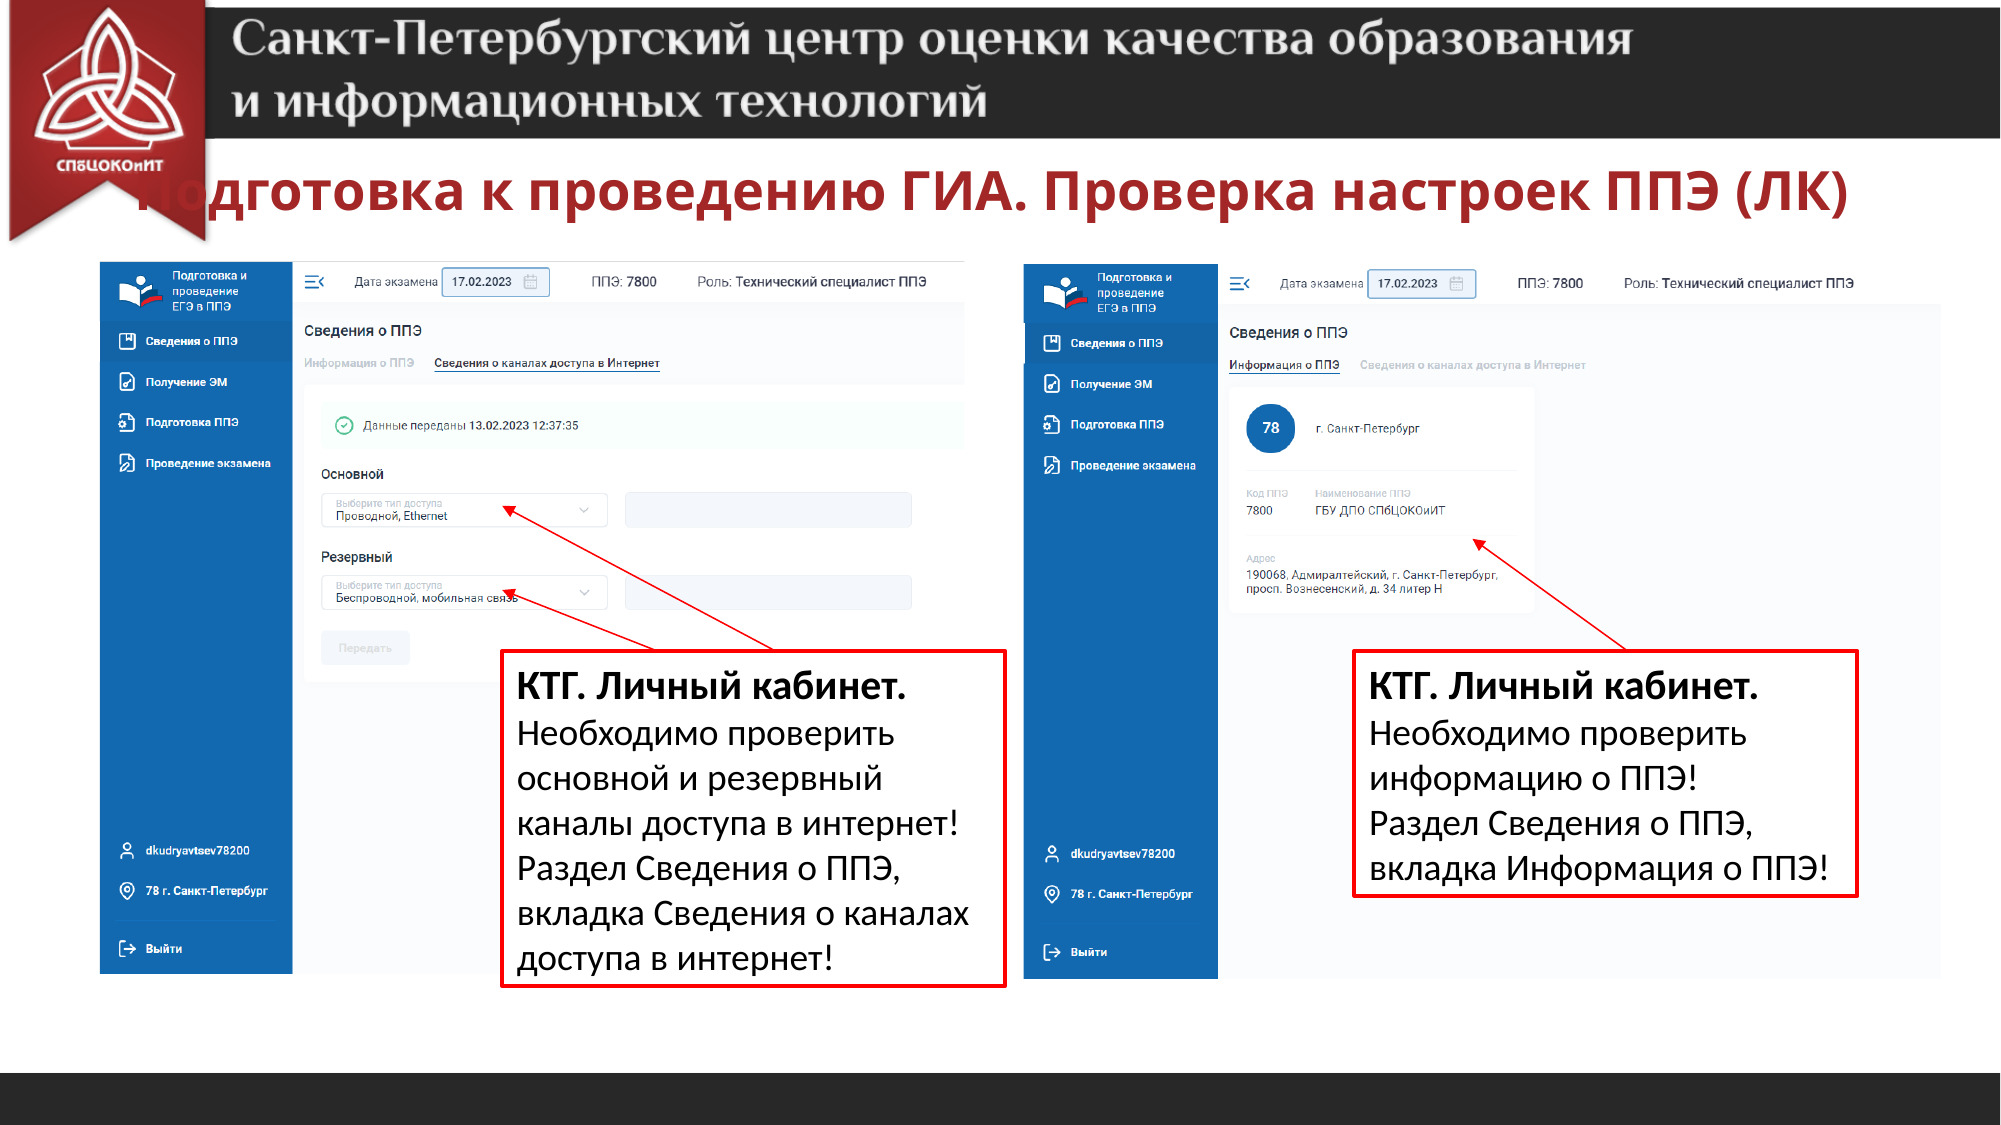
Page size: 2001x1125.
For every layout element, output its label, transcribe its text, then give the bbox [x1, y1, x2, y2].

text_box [1472, 538, 1628, 652]
text_box КТГ. Личный кабинет. Необходимо проверить основной и резервный каналы доступа в интернет! Раздел Сведения о ППЭ, вкладка Сведения о каналах доступа в интернет! [500, 649, 1007, 988]
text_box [501, 589, 658, 652]
picture [0, 0, 2001, 1125]
text_box Подготовка к проведению ГИА. Проверка настроек ППЭ (ЛК) [120, 148, 1867, 229]
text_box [501, 505, 776, 652]
